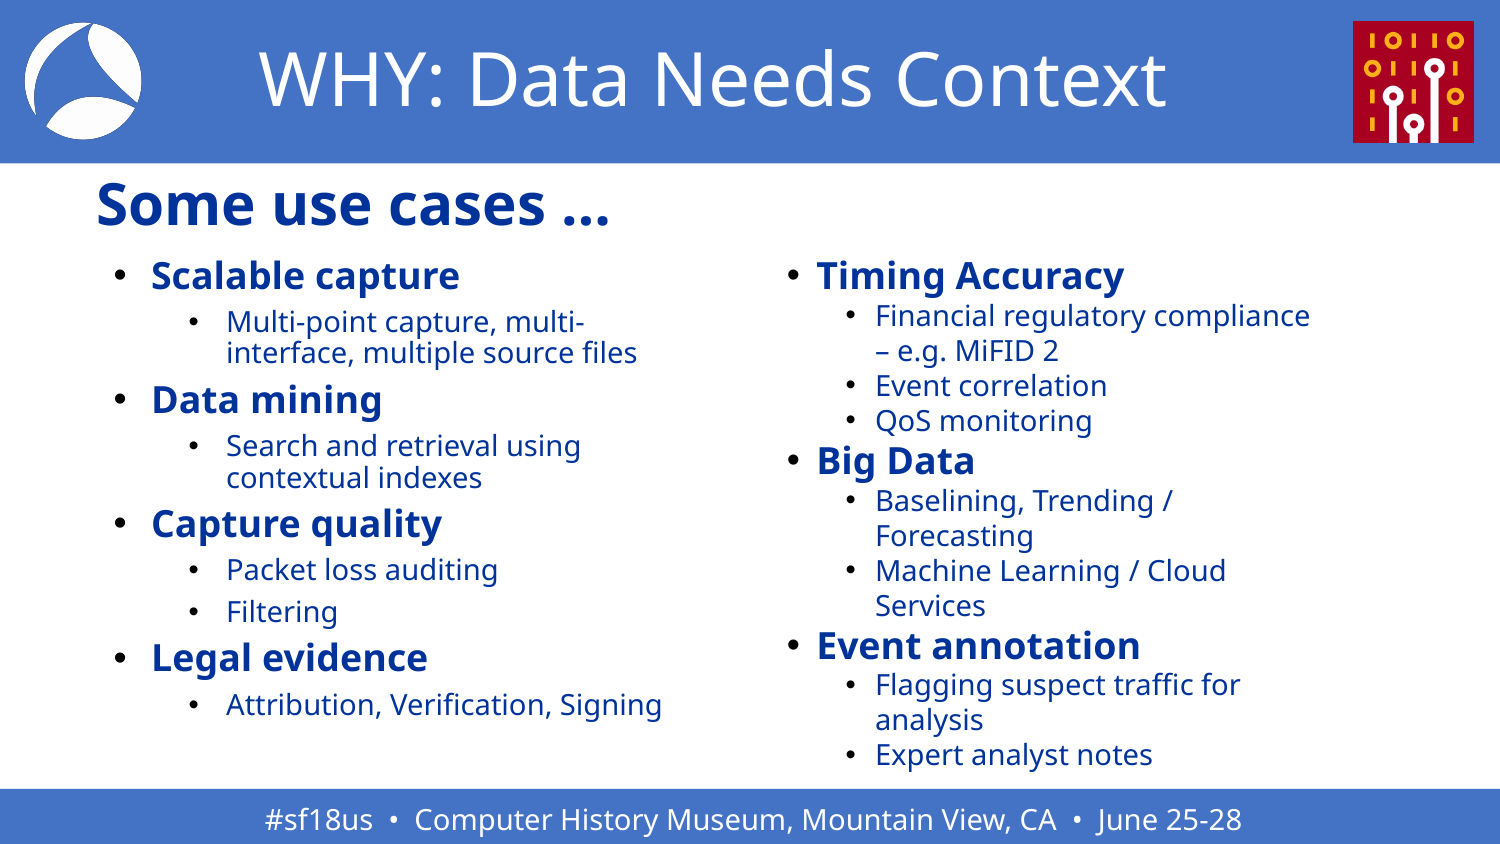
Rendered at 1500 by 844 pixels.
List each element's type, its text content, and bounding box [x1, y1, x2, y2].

text_box Timing Accuracy Financial regulatory compliance – e.g. MiFID 2 Event correlation QoS monitoring Big Data Baselining, Trending / Forecasting Machine Learning / Cloud Services Event annotation Flagging suspect traffic for analysis Expert analyst notes [728, 245, 1339, 741]
text_box Some use cases … [81, 159, 1500, 245]
picture [24, 22, 142, 140]
text_box Scalable capture Multi-point capture, multi-interface, multiple source files Data mining Search and retrieval using contextual indexes Capture quality Packet loss auditing Filtering Legal evidence Attribution, Verification, Signing [23, 244, 709, 765]
title WHY: Data Needs Context [152, 1, 1275, 159]
picture [1353, 21, 1474, 143]
